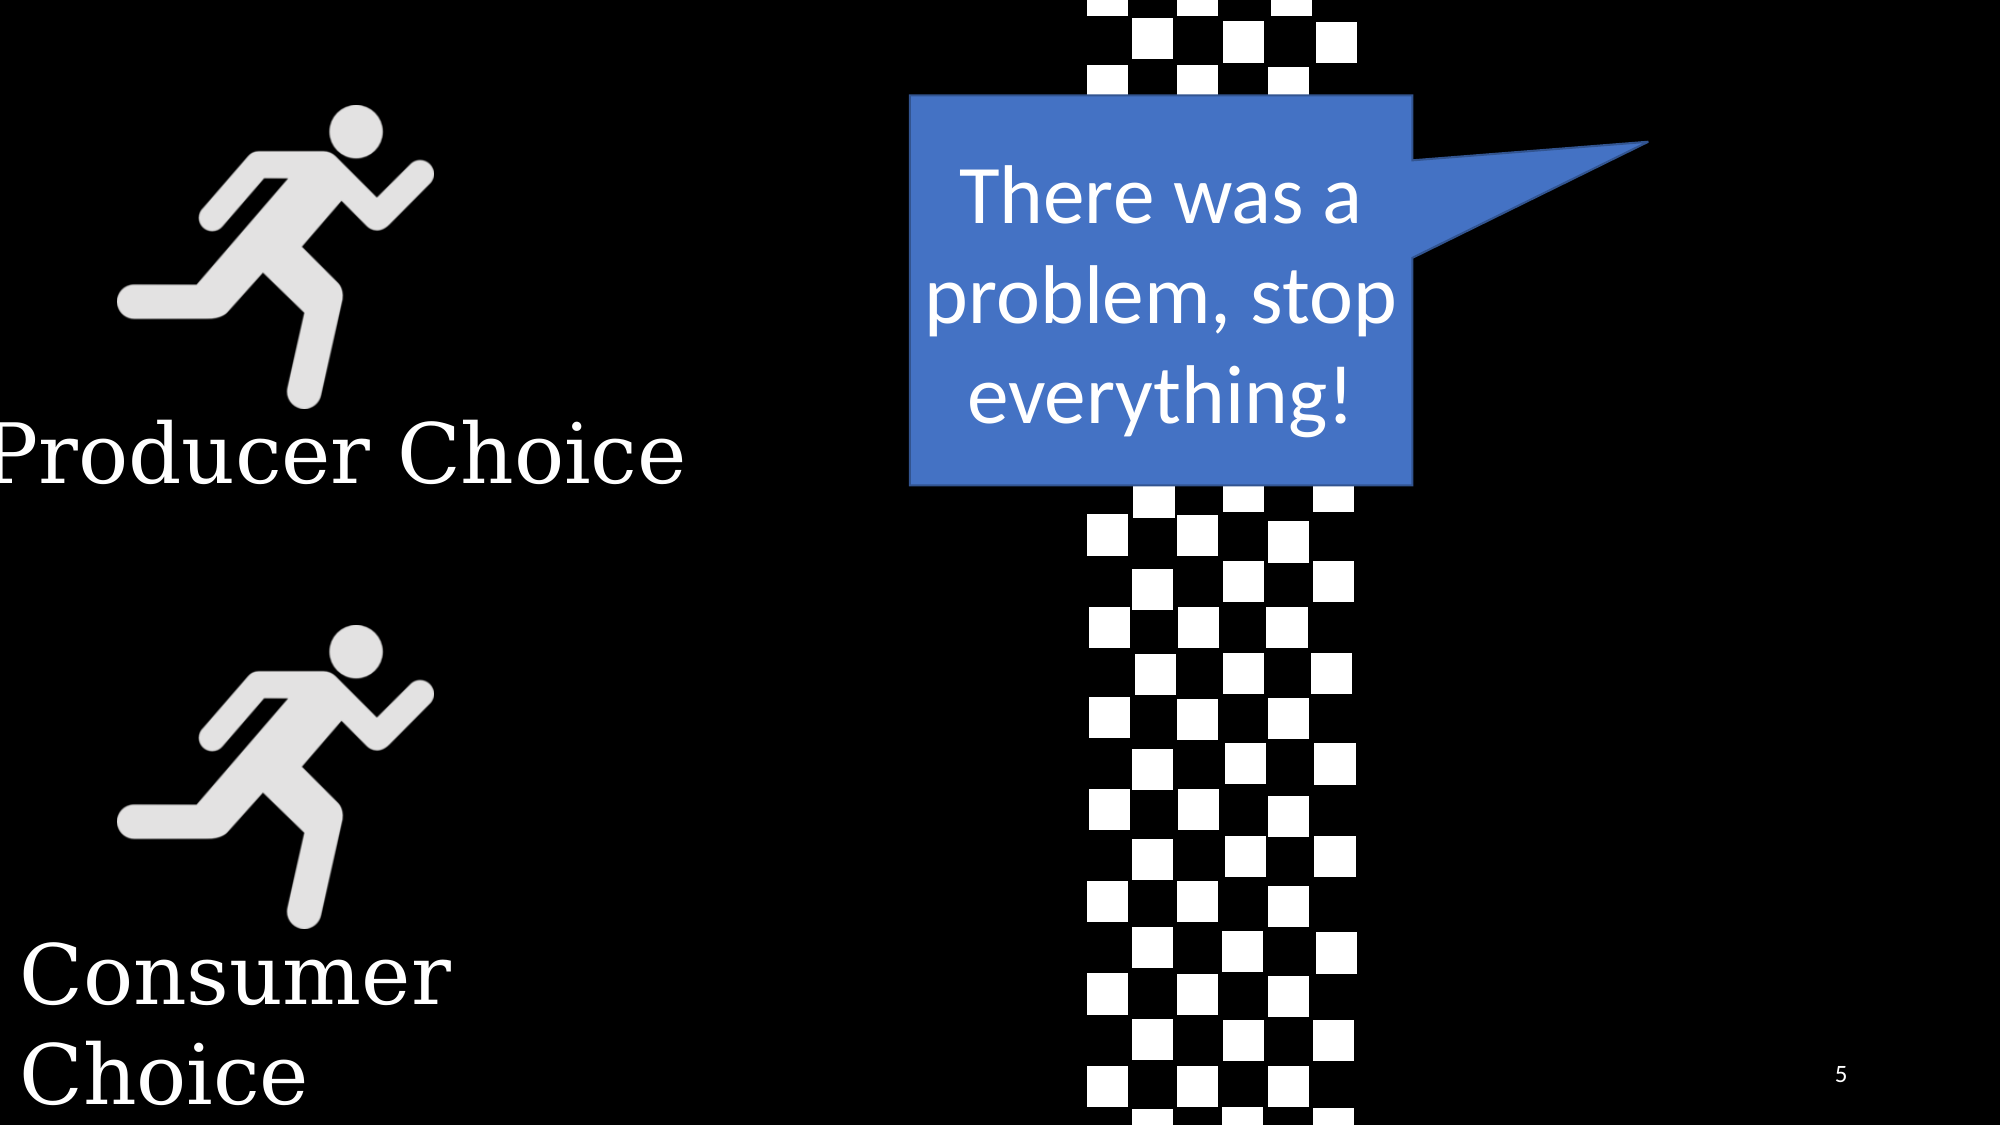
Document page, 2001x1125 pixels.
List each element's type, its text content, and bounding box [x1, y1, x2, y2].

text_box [1085, 0, 1359, 1125]
text_box There was a problem, stop everything! [1359, 94, 1649, 487]
slide_number 5 [1412, 1042, 1863, 1103]
text_box There was a problem, stop everything! [908, 94, 1085, 487]
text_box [39, 105, 631, 502]
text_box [19, 625, 654, 1022]
